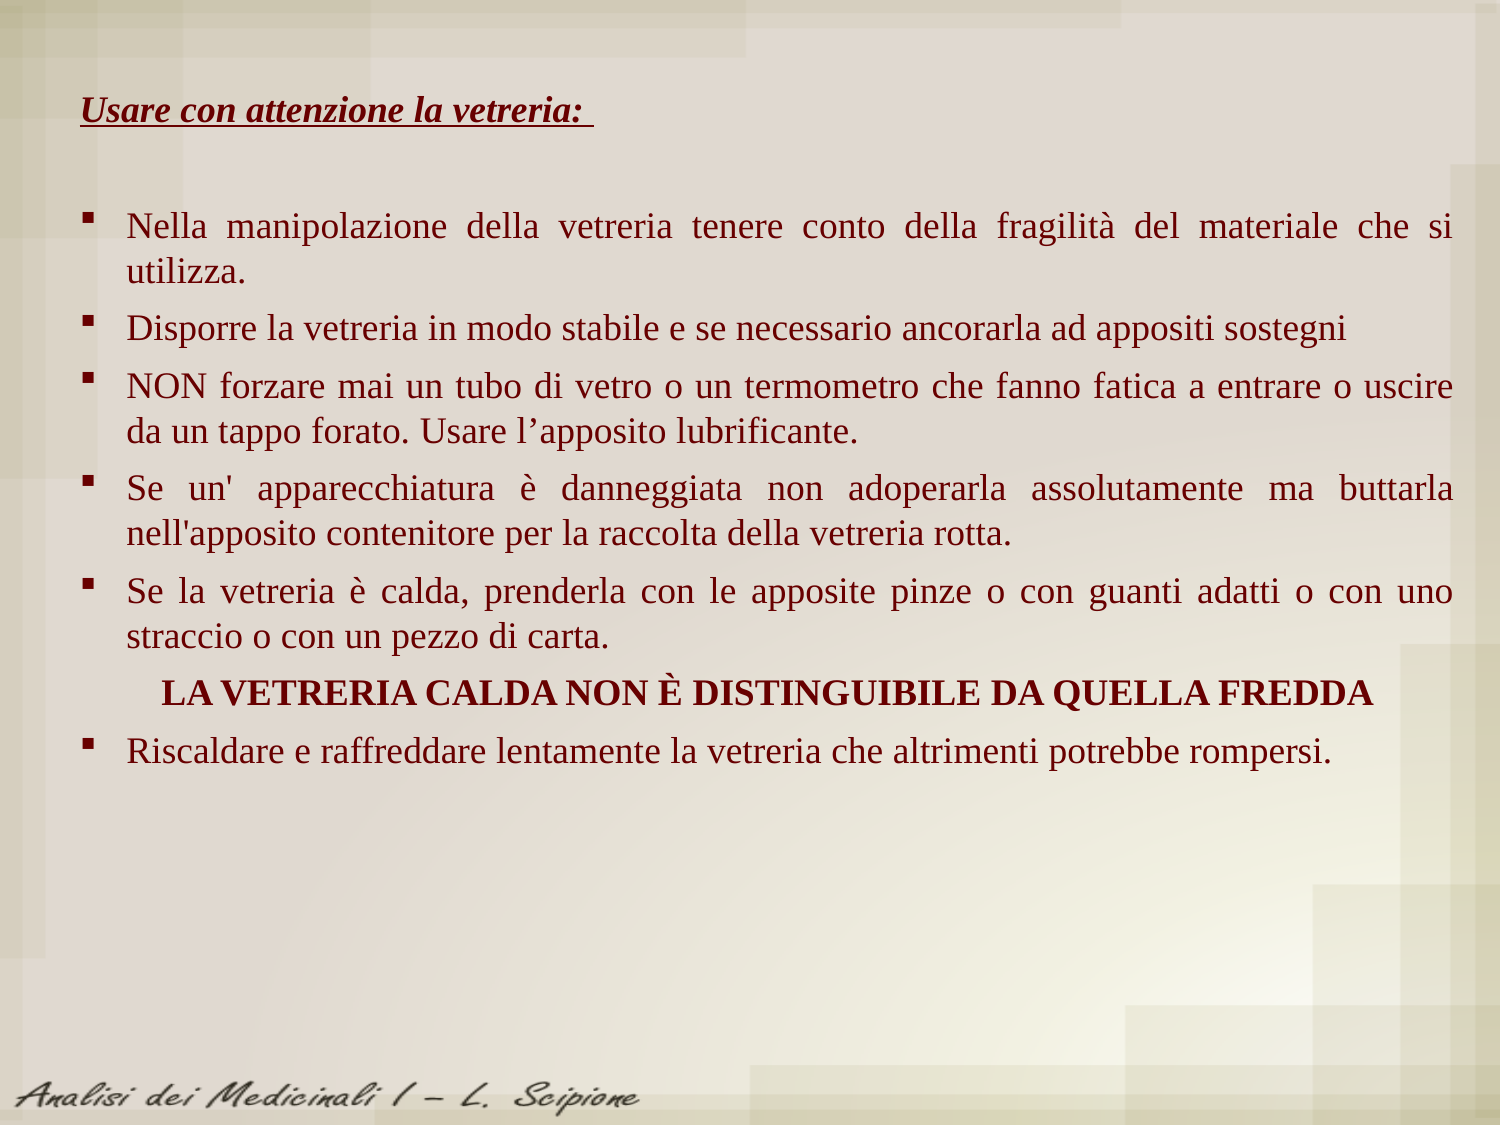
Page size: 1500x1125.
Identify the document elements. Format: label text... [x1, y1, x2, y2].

text_box Usare con attenzione la vetreria: Nella manipolazione della vetreria tenere conto della fragilità del materiale che si utilizza. Disporre la vetreria in modo stabile e se necessario ancorarla ad appositi sostegni NON forzare mai un tubo di vetro o un termometro che fanno fatica a entrare o uscire da un tappo forato. Usare l’apposito lubrificante. Se un' apparecchiatura è danneggiata non adoperarla assolutamente ma buttarla nell'apposito contenitore per la raccolta della vetreria rotta. Se la vetreria è calda, prenderla con le apposite pinze o con guanti adatti o con uno straccio o con un pezzo di carta. LA VETRERIA CALDA NON È DISTINGUIBILE DA QUELLA FREDDA Riscaldare e raffreddare lentamente la vetreria che altrimenti potrebbe rompersi. [64, 78, 1471, 778]
picture [0, 0, 1500, 1125]
slide_number 6 [1074, 1042, 1425, 1103]
